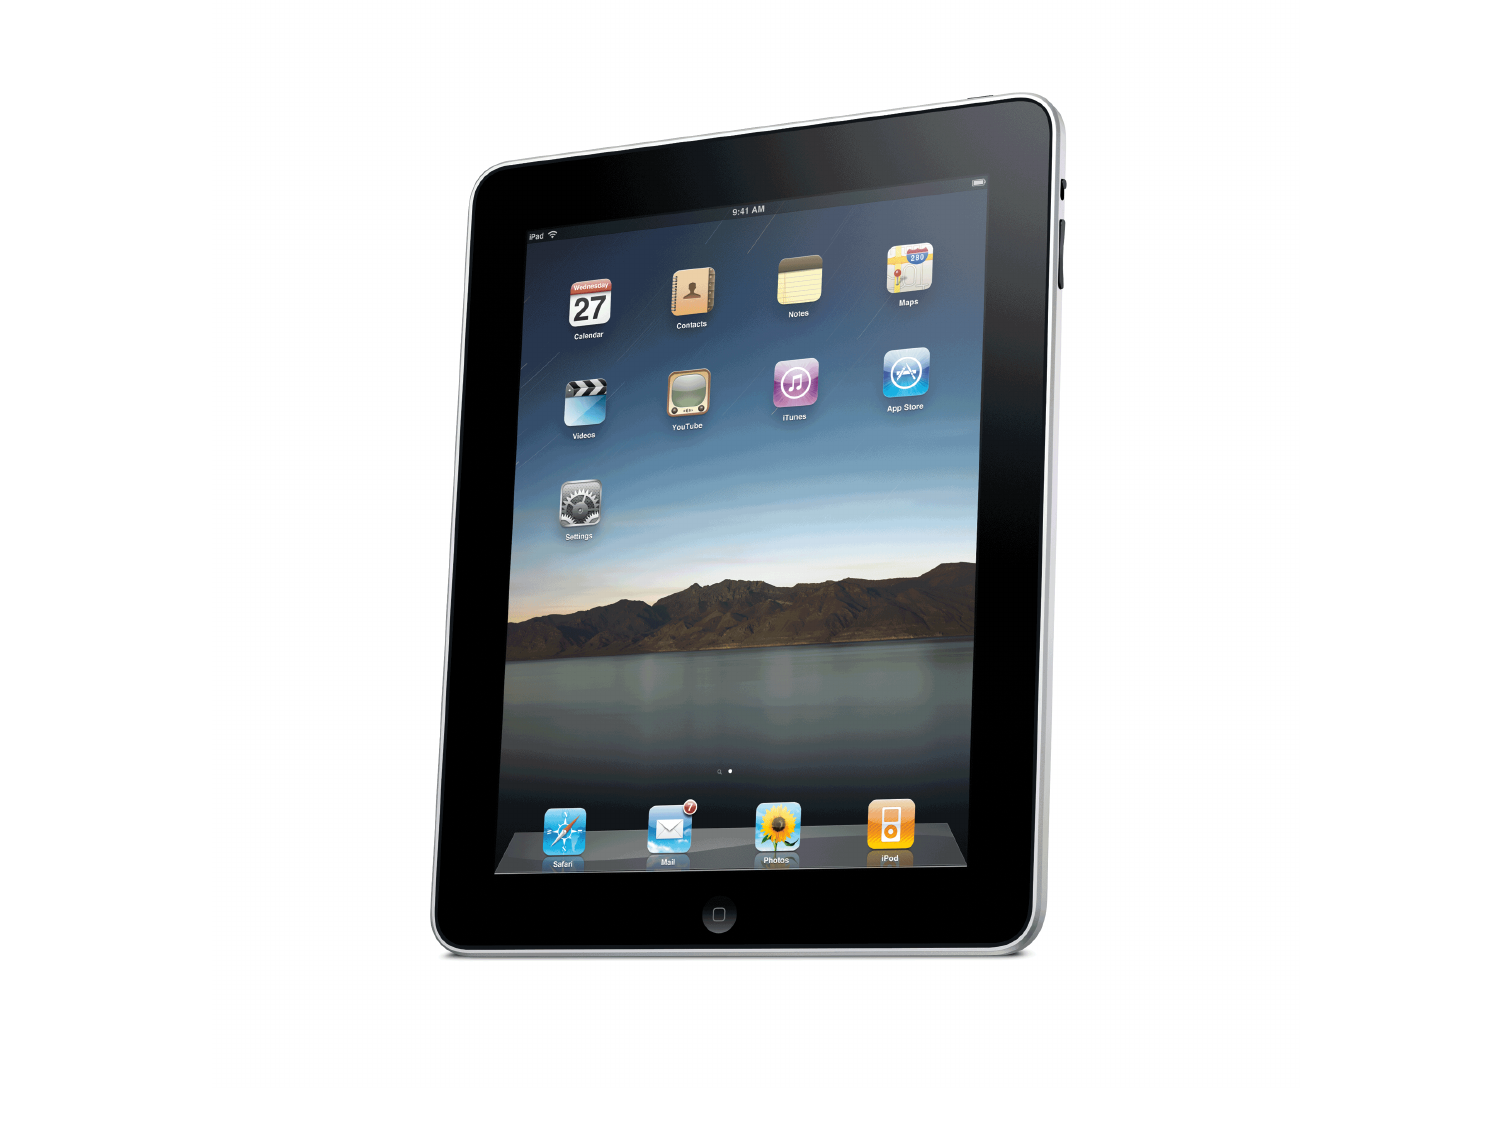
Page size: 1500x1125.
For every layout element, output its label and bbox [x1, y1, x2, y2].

picture [212, 0, 1301, 1088]
